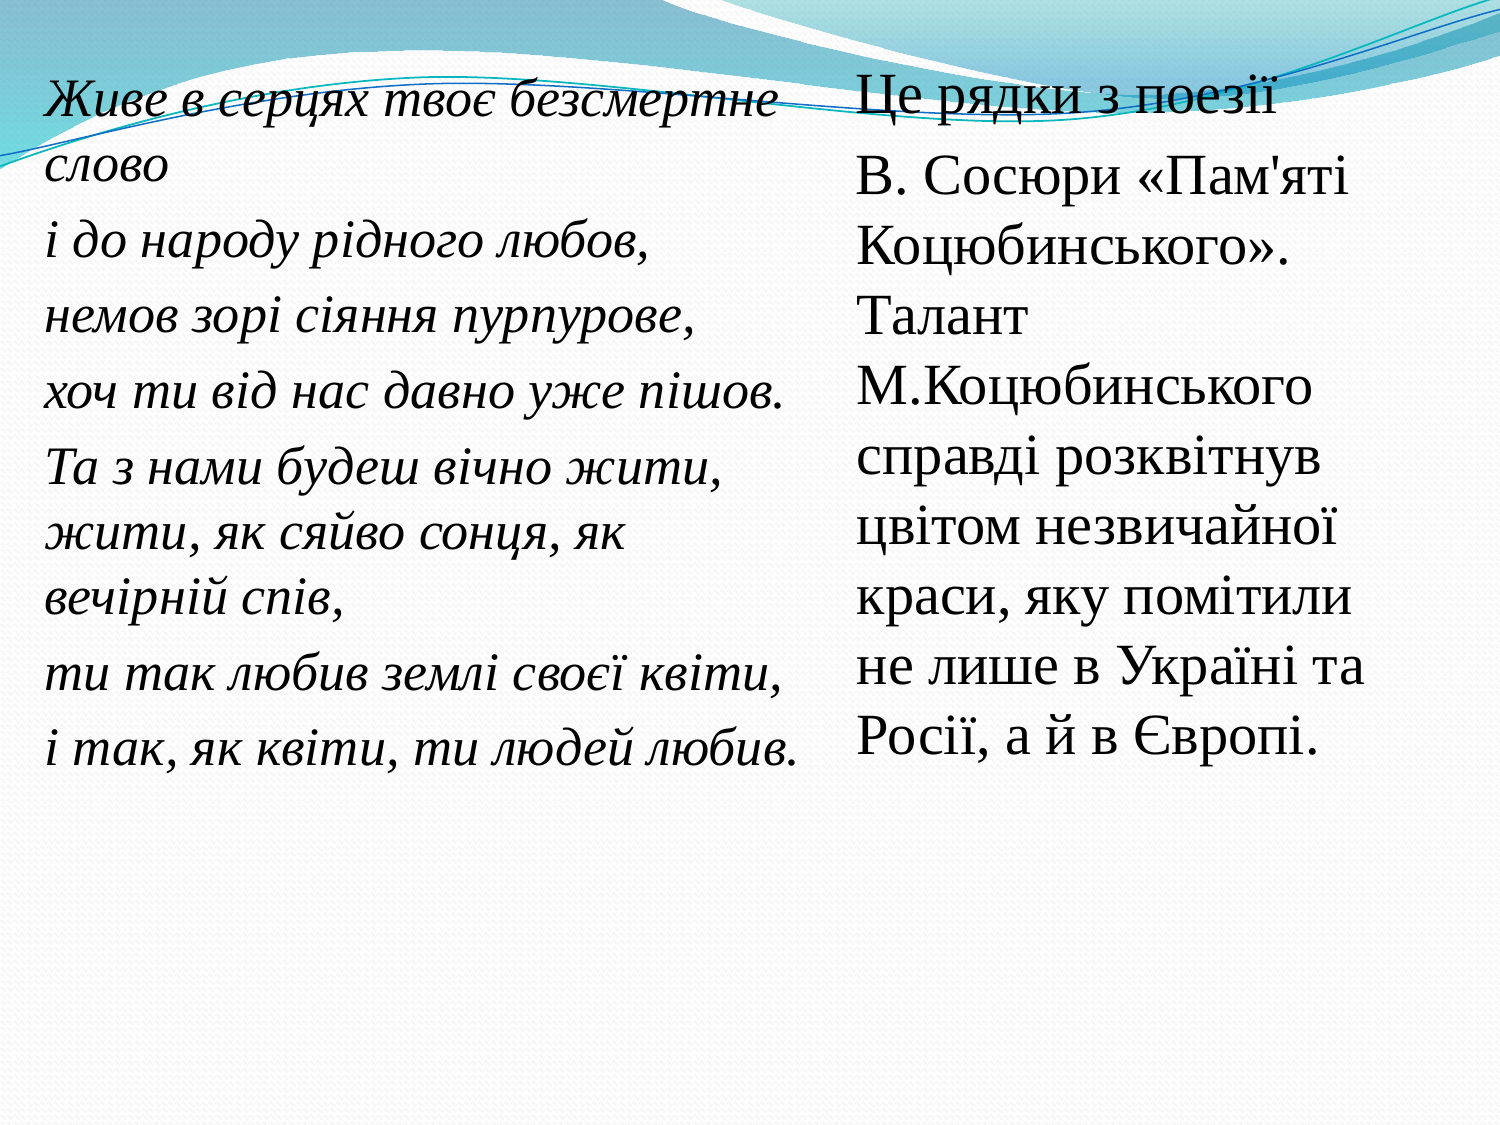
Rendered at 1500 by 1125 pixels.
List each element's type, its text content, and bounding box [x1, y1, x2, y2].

list Живе в серцях твоє безсмертне слово і до народу рідного любов, немов зорі сіяння пурпурове, хоч ти від нас давно уже пішов. Та з нами будеш вічно жити, жити, як сяйво сонця, як вечірній спів, ти так любив землі своєї квіти, і так, як квіти, ти людей любив. [40, 54, 822, 1059]
list Це рядки з поезії В. Сосюри «Пам'яті Коцюбинського». Талант М.Коцюбинського справді розквітнув цвітом незвичайної краси, яку помітили не лише в Україні та Росії, а й в Європі. [796, 54, 1426, 1037]
